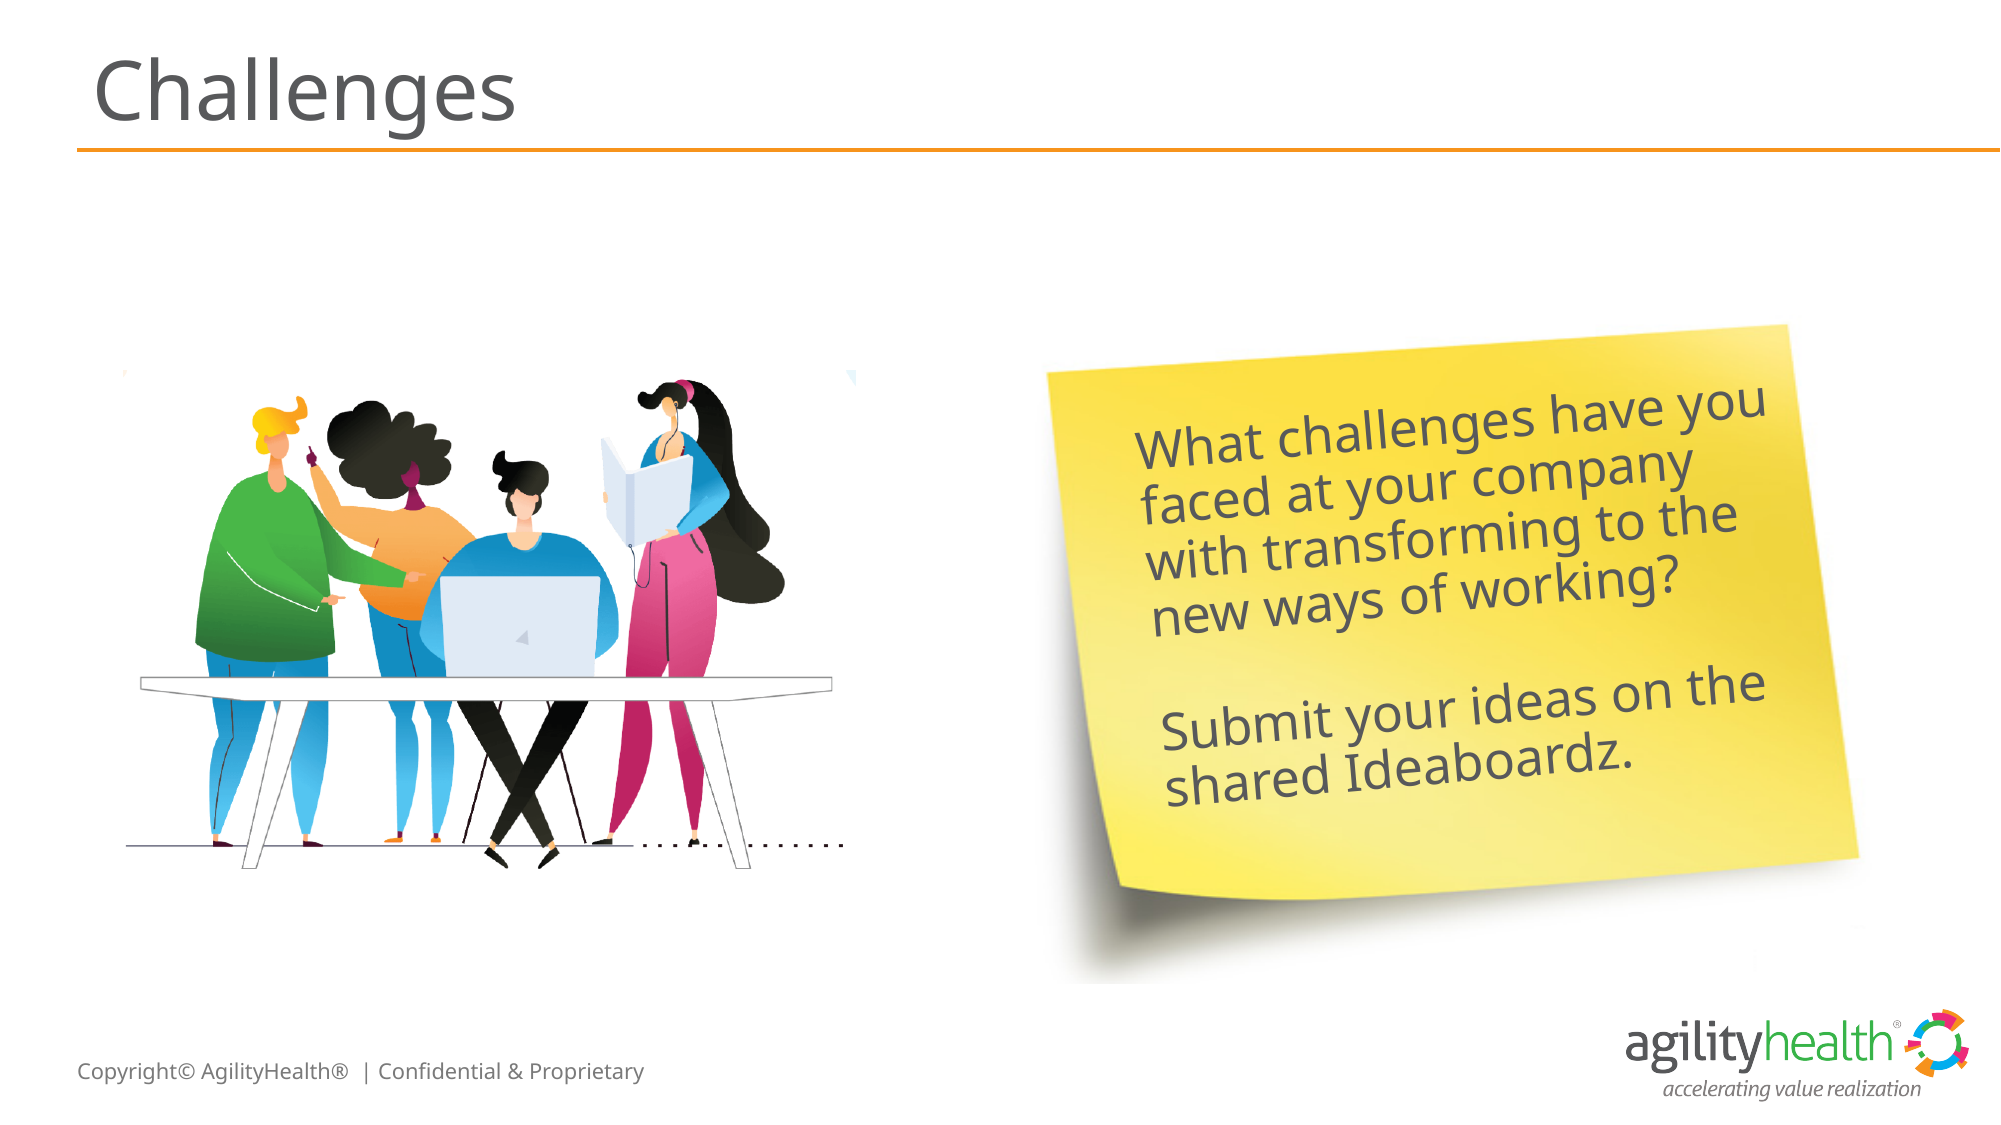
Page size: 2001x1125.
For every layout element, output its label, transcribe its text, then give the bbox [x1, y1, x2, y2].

picture [1626, 1009, 1969, 1042]
slide_number 8 [1533, 1042, 2000, 1103]
picture [1035, 314, 1877, 984]
picture [123, 370, 856, 878]
title Challenges [77, 41, 1921, 146]
